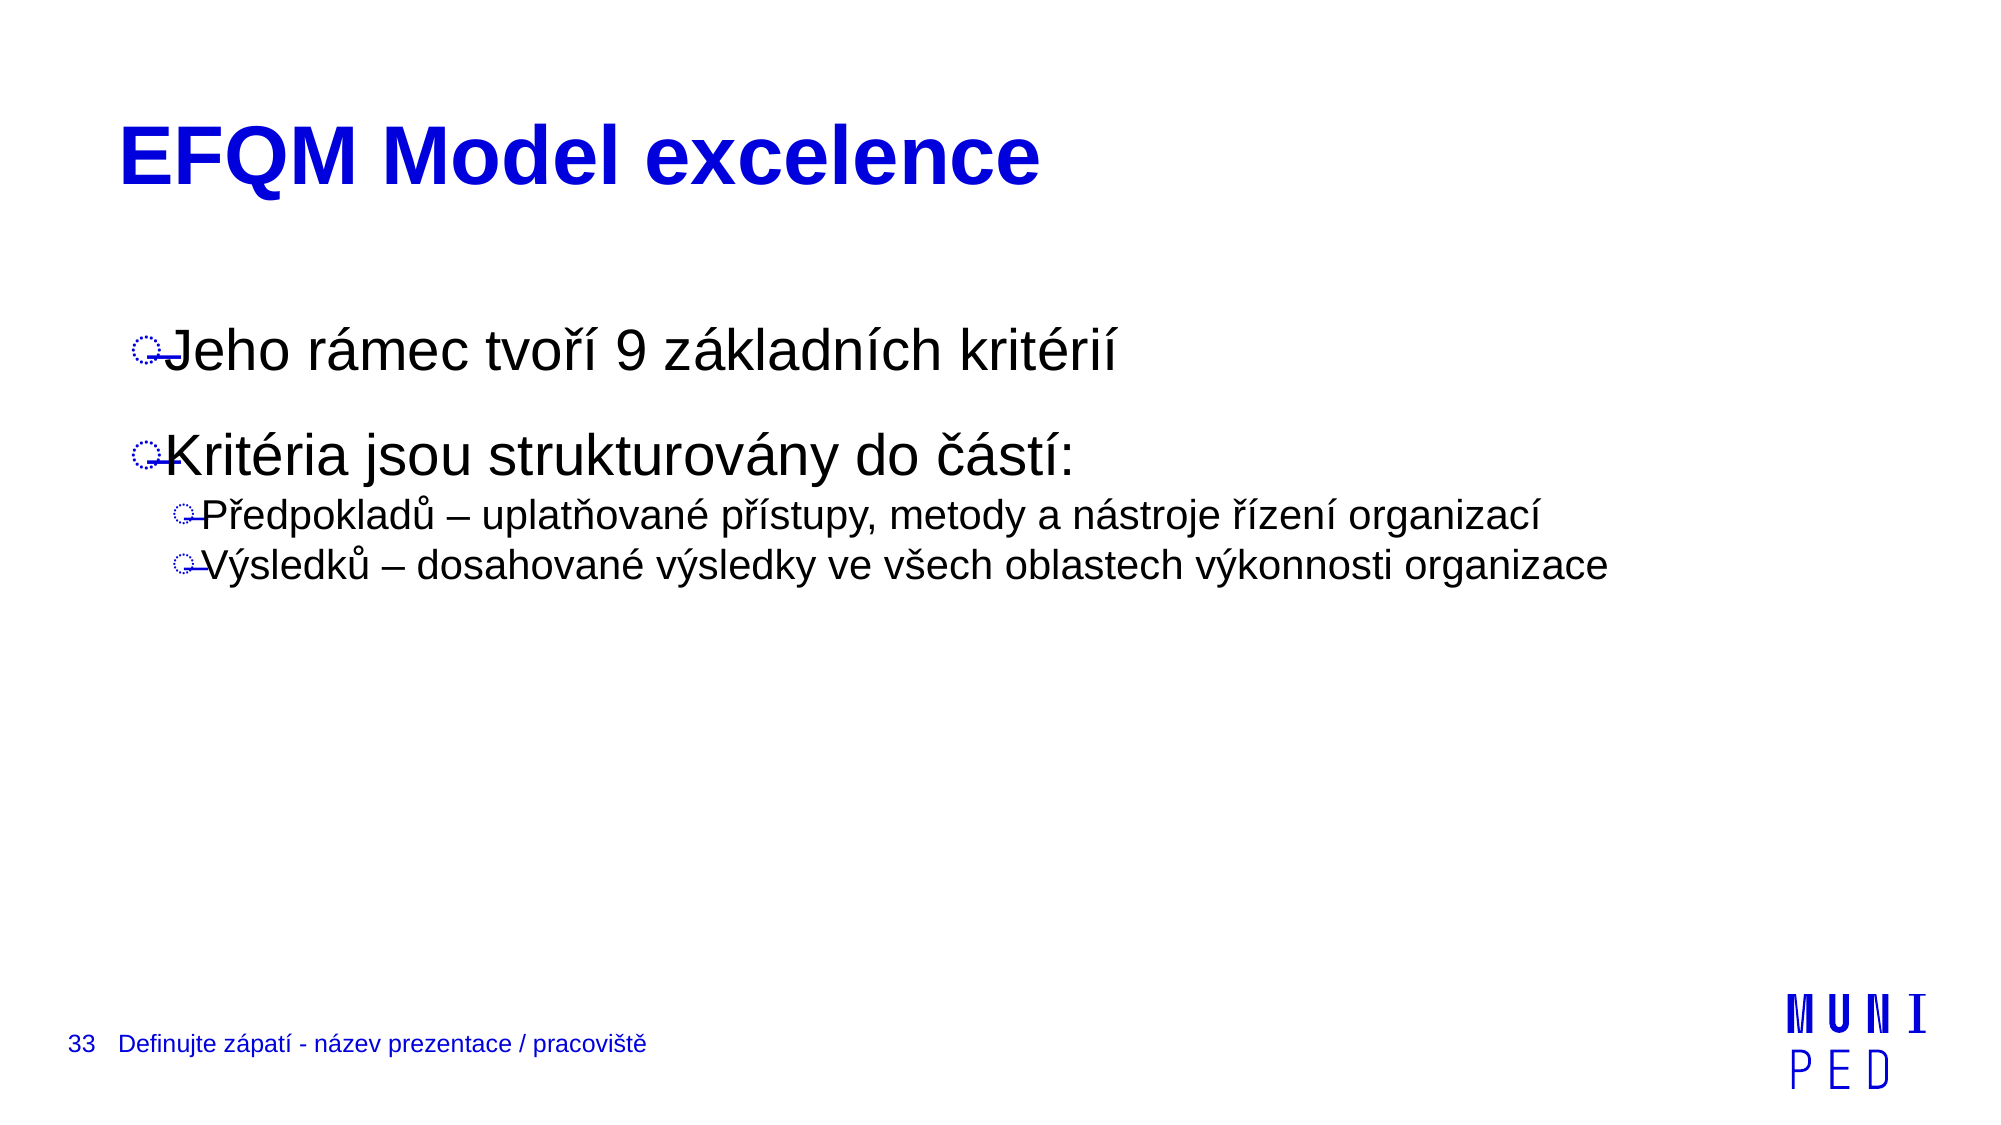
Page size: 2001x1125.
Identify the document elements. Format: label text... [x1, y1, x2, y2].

slide_number 33 [67, 1021, 110, 1063]
list Jeho rámec tvoří 9 základních kritérií Kritéria jsou strukturovány do částí: Předpokladů – uplatňované přístupy, metody a nástroje řízení organizací Výsledků – dosahované výsledky ve všech oblastech výkonnosti organizace [118, 277, 1883, 957]
footer Definujte zápatí - název prezentace / pracoviště [118, 1021, 1418, 1063]
title EFQM Model excelence [118, 118, 1883, 193]
